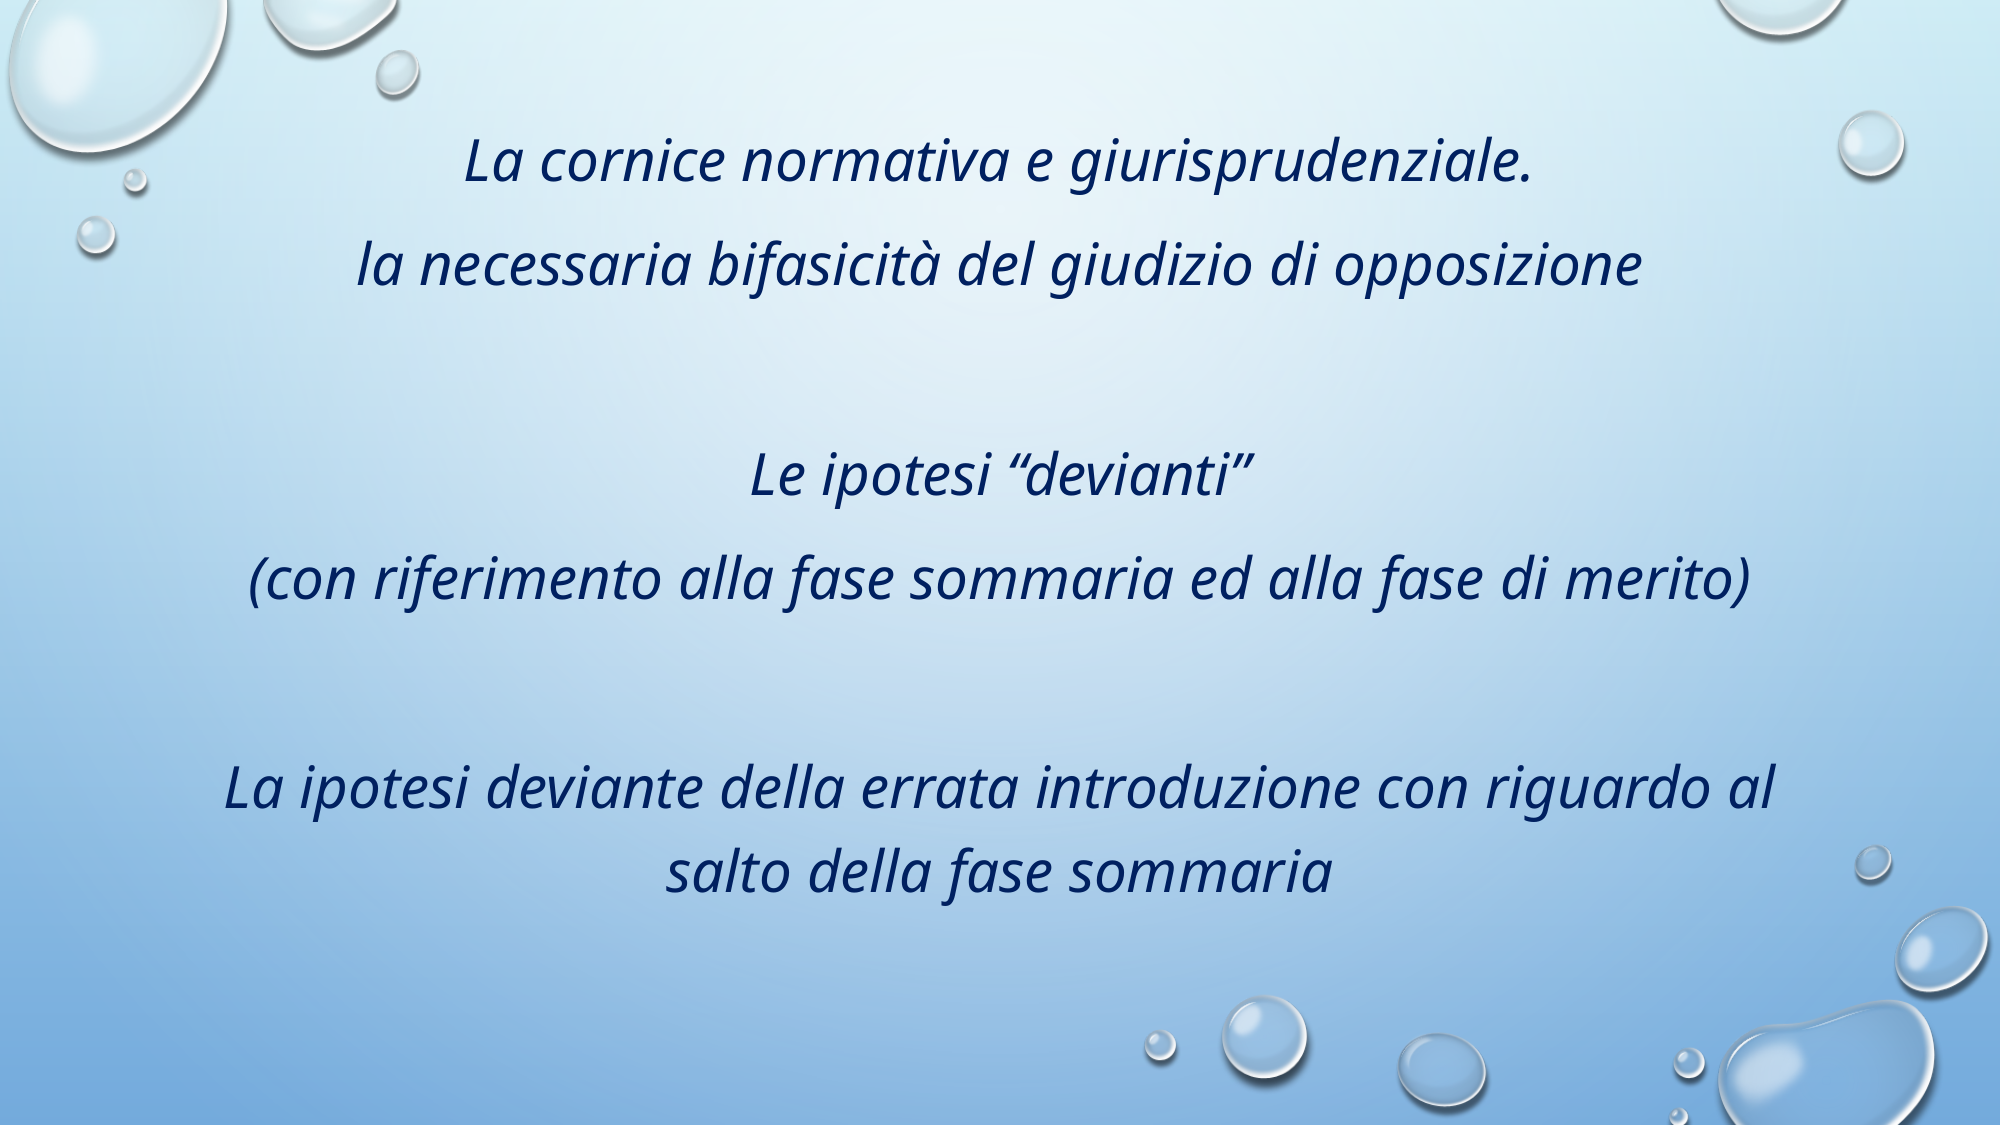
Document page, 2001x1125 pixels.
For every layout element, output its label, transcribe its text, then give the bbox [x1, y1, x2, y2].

list La cornice normativa e giurisprudenziale. la necessaria bifasicità del giudizio di opposizione Le ipotesi “devianti” (con riferimento alla fase sommaria ed alla fase di merito) La ipotesi deviante della errata introduzione con riguardo al salto della fase sommaria [150, 101, 1851, 919]
picture [0, 0, 2000, 1125]
